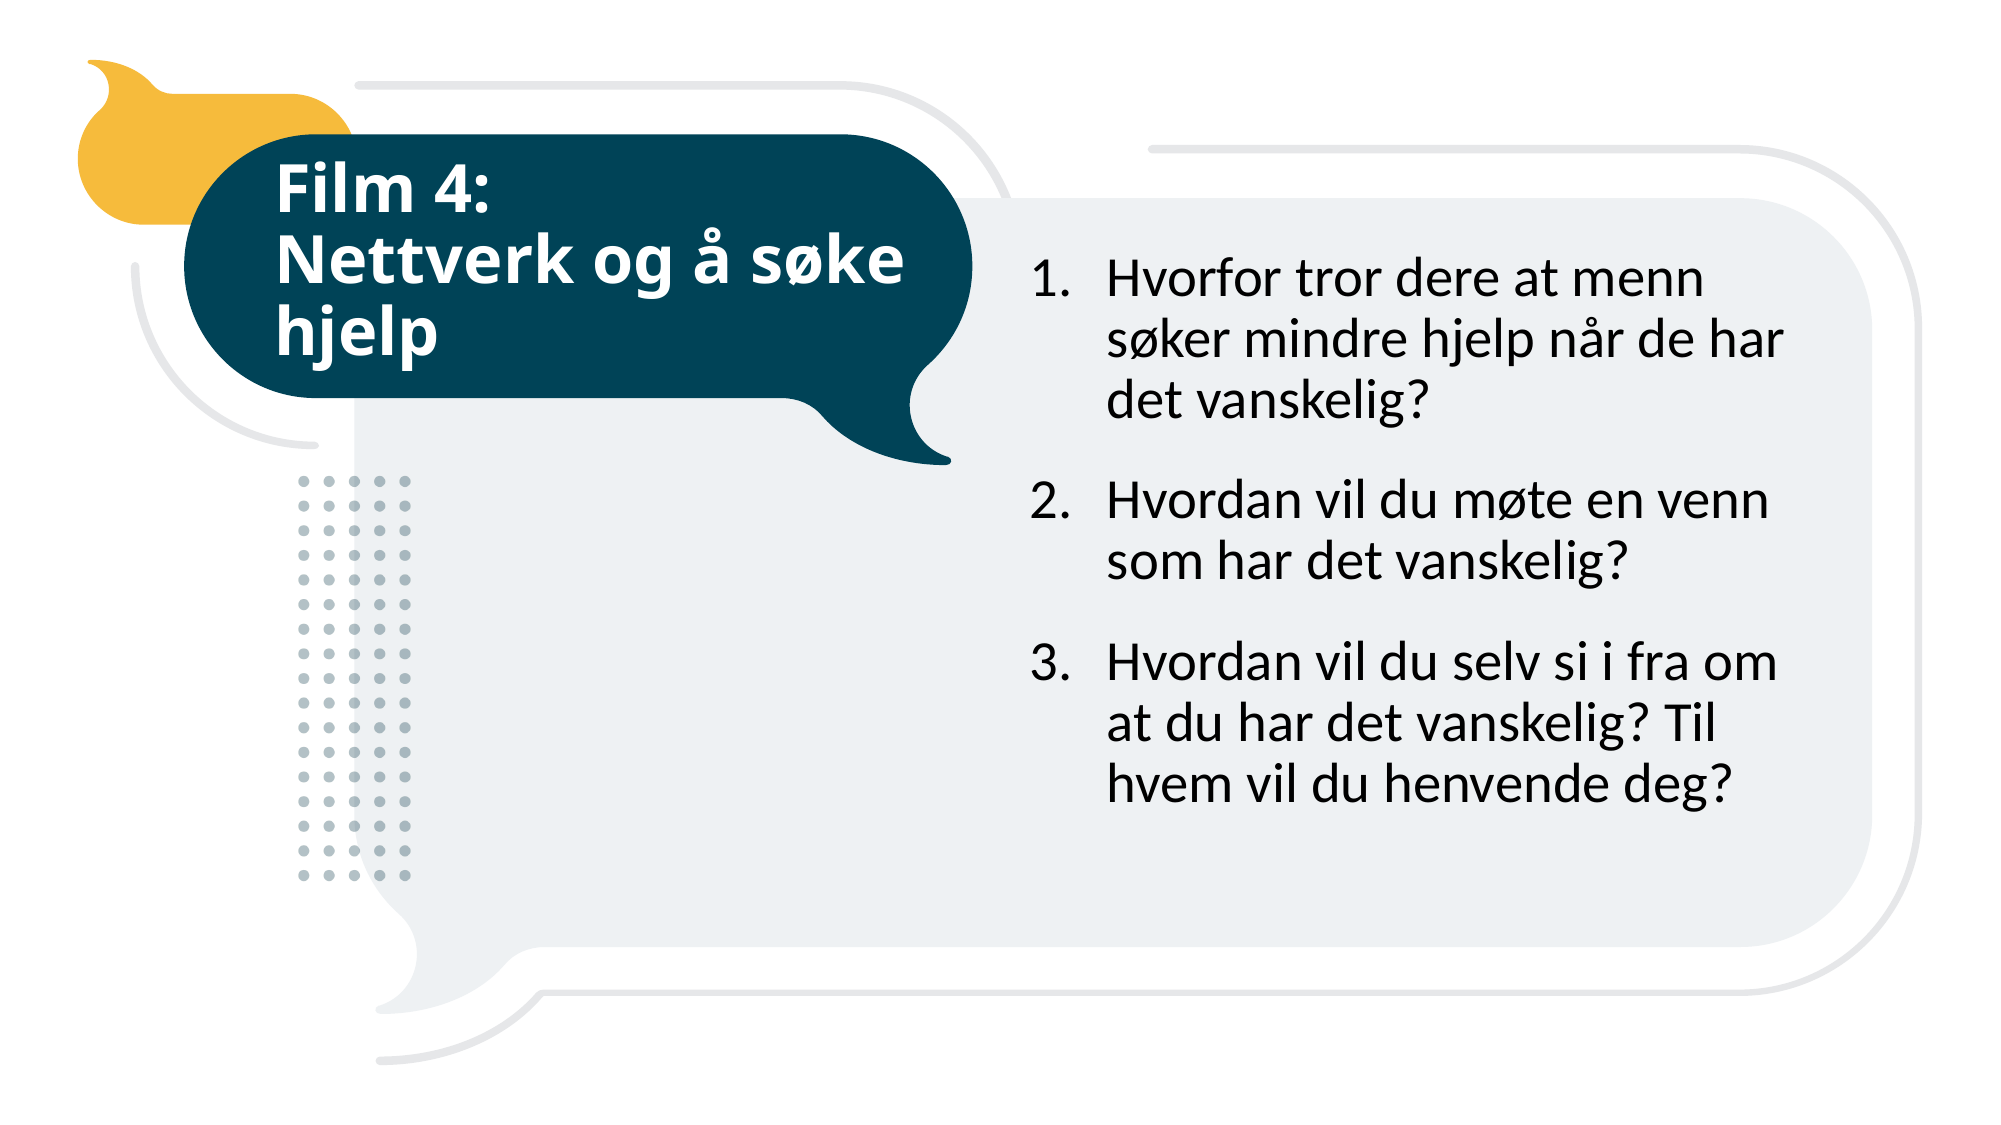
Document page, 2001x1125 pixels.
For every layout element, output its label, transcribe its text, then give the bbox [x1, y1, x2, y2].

list Hvorfor tror dere at menn søker mindre hjelp når de har det vanskelig? Hvordan vil du møte en venn som har det vanskelig? Hvordan vil du selv si i fra om at du har det vanskelig? Til hvem vil du henvende deg? [1014, 239, 1803, 904]
title Film 4: Nettverk og å søke hjelp [259, 153, 949, 372]
